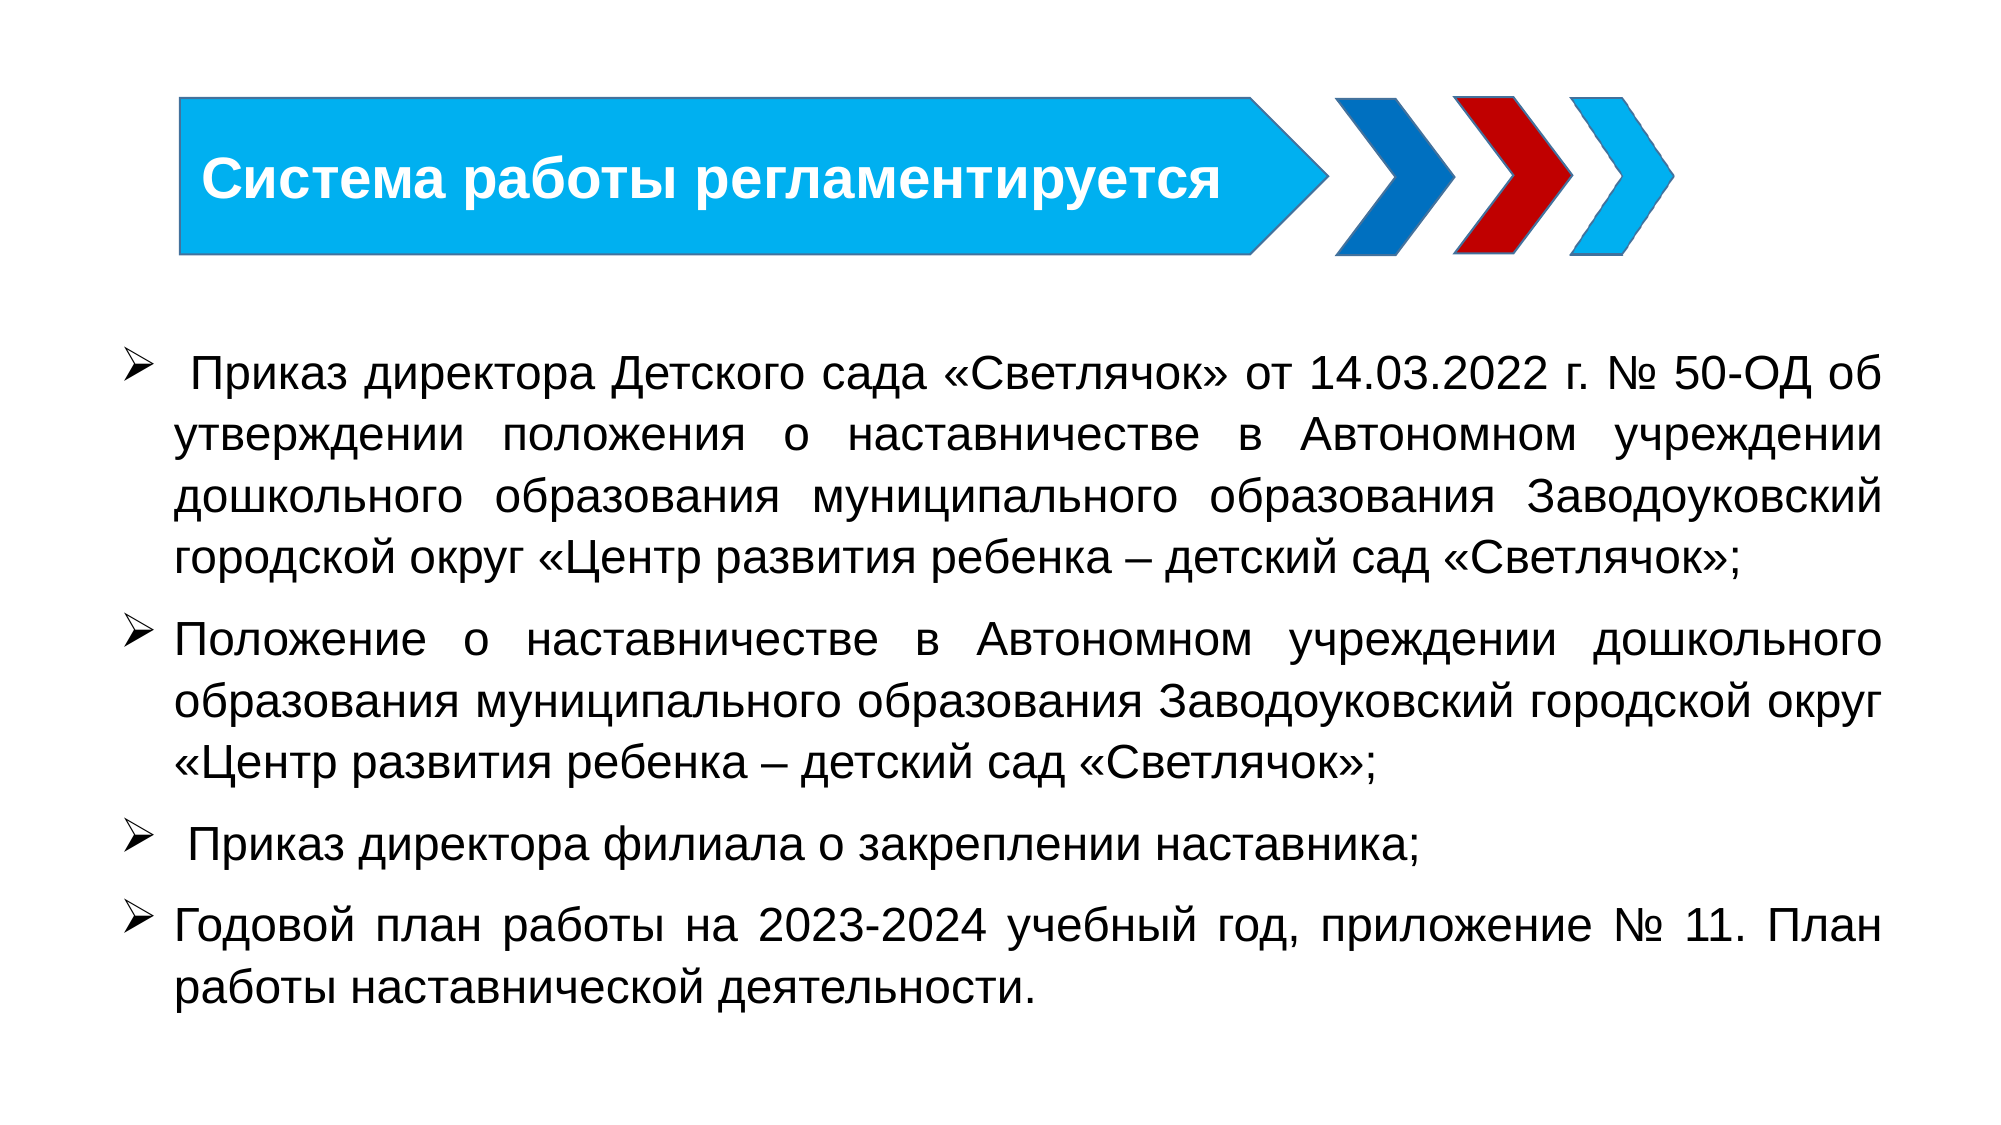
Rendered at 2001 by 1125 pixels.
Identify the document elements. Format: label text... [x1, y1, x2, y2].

text_box [1334, 97, 1456, 257]
picture [1568, 97, 1675, 256]
text_box [178, 96, 1330, 256]
subtitle Приказ директора Детского сада «Светлячок» от 14.03.2022 г. № 50-ОД об утверждении положения о наставничестве в Автономном учреждении дошкольного образования муниципального образования Заводоуковский городской округ «Центр развития ребенка – детский сад «Светлячок»; Положение о наставничестве в Автономном учреждении дошкольного образования муниципального образования Заводоуковский городской округ «Центр развития ребенка – детский сад «Светлячок»; Приказ директора филиала о закреплении наставника; Годовой план работы на 2023-2024 учебный год, приложение № 11. План работы наставнической деятельности. [104, 329, 1900, 1025]
text_box Система работы регламентируется [186, 133, 1238, 218]
text_box [1452, 96, 1568, 255]
